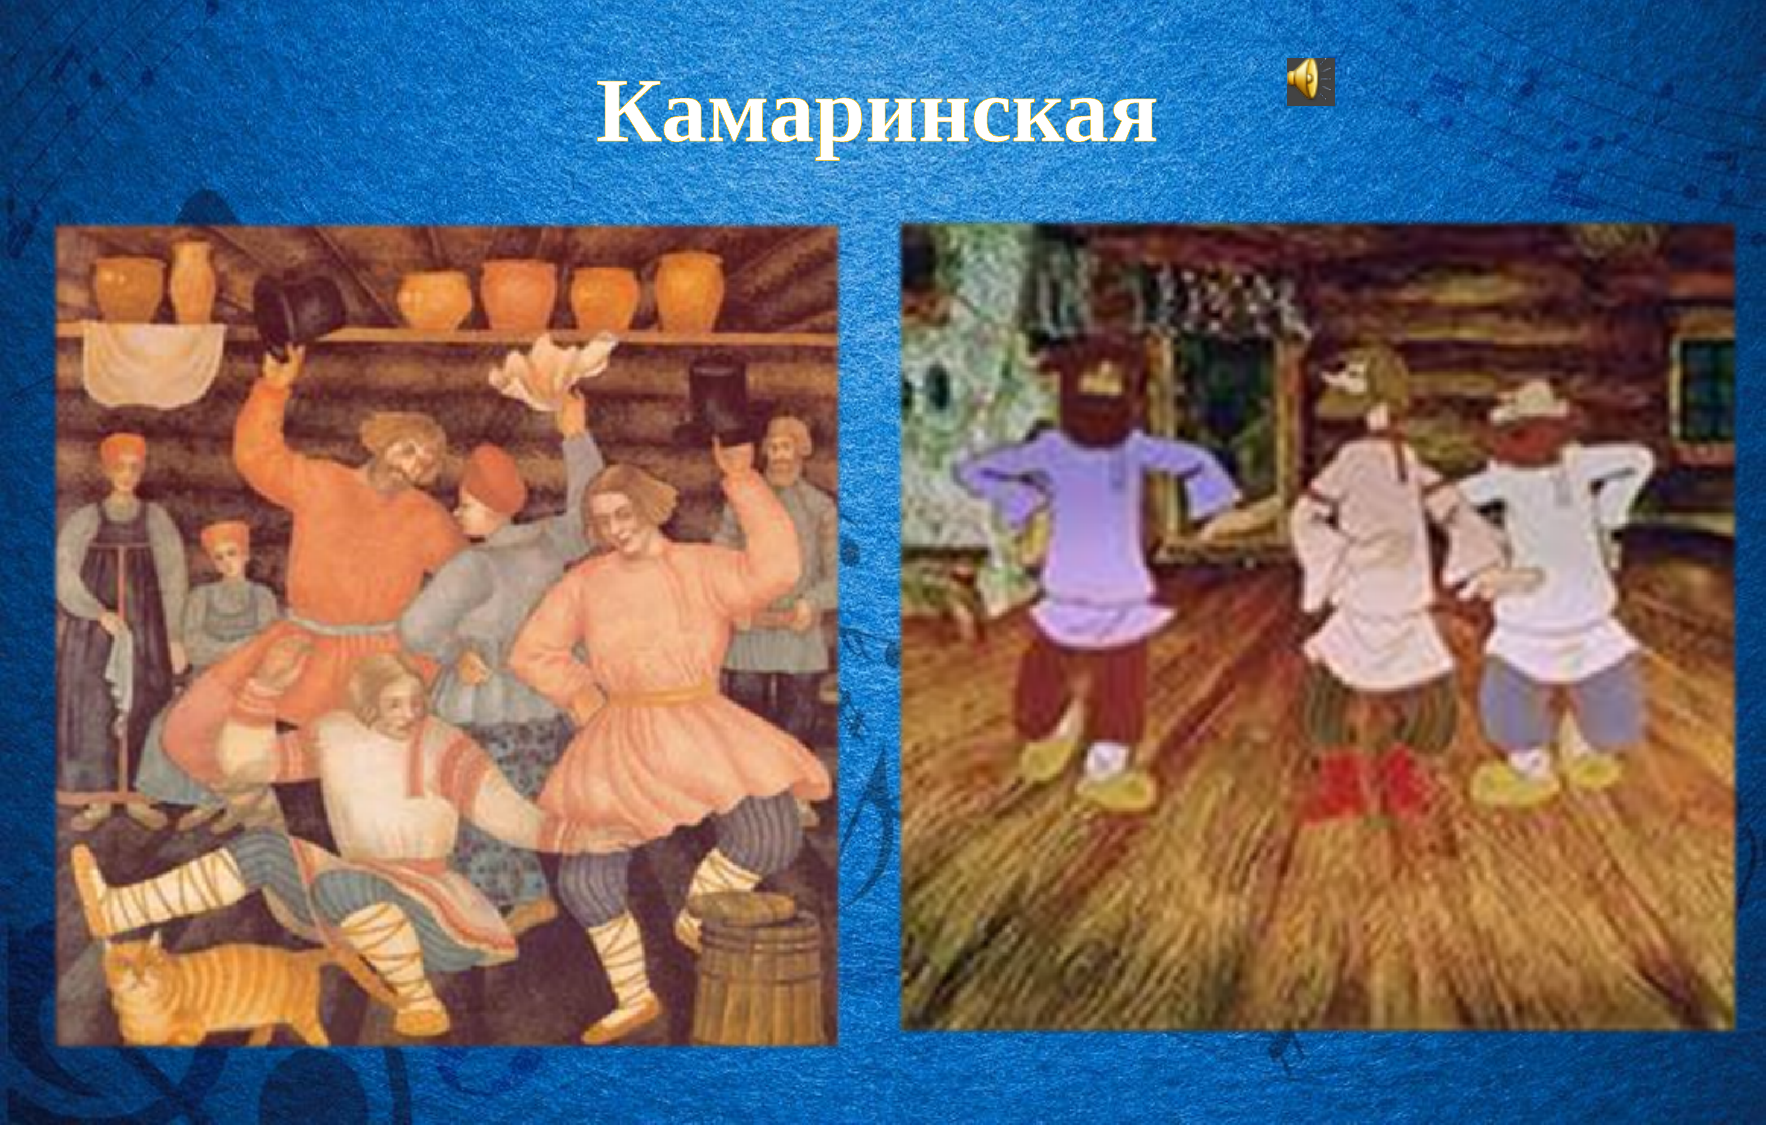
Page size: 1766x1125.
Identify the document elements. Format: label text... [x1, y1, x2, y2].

picture [1286, 56, 1337, 107]
picture [0, 0, 1766, 1125]
title Камаринская [128, 0, 1652, 218]
